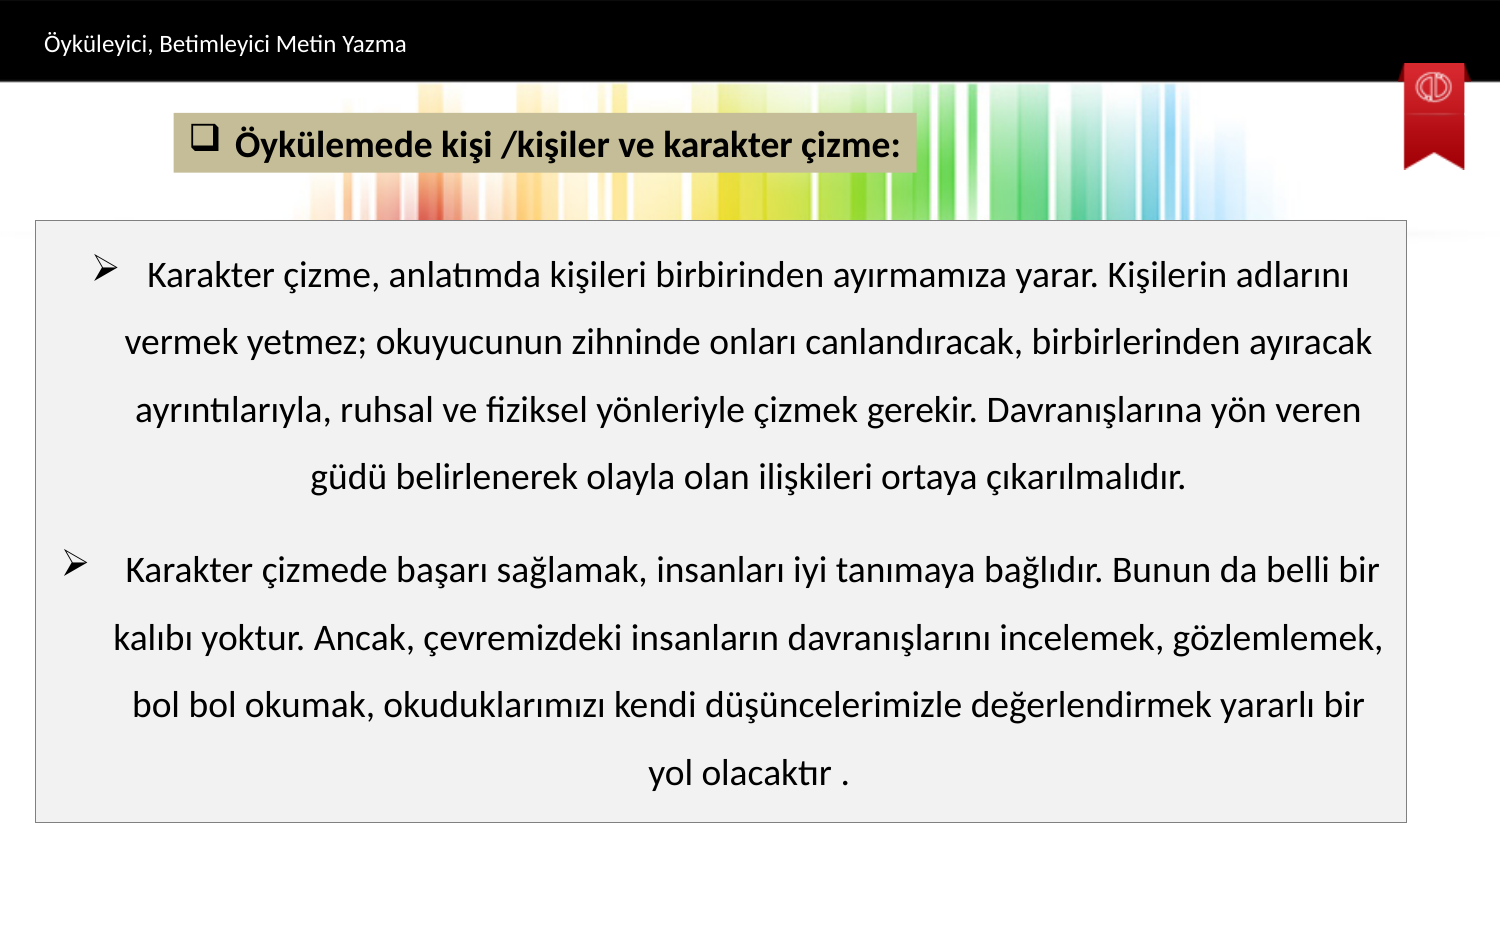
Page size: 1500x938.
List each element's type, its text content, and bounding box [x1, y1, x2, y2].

list Karakter çizme, anlatımda kişileri birbirinden ayırmamıza yarar. Kişilerin adlarını vermek yetmez; okuyucunun zihninde onları canlandıracak, birbirlerinden ayıracak ayrıntılarıyla, ruhsal ve fiziksel yönleriyle çizmek gerekir. Davranışlarına yön veren güdü belirlenerek olayla olan ilişkileri ortaya çıkarılmalıdır. Karakter çizmede başarı sağlamak, insanları iyi tanımaya bağlıdır. Bunun da belli bir kalıbı yoktur. Ancak, çevremizdeki insanların davranışlarını incelemek, gözlemlemek, bol bol okumak, okuduklarımızı kendi düşüncelerimizle değerlendirmek yararlı bir yol olacaktır . [35, 220, 1407, 823]
picture [0, 0, 1500, 938]
text_box Öykülemede kişi /kişiler ve karakter çizme: [173, 112, 917, 173]
list Öyküleyici, Betimleyici Metin Yazma [29, 19, 1010, 68]
